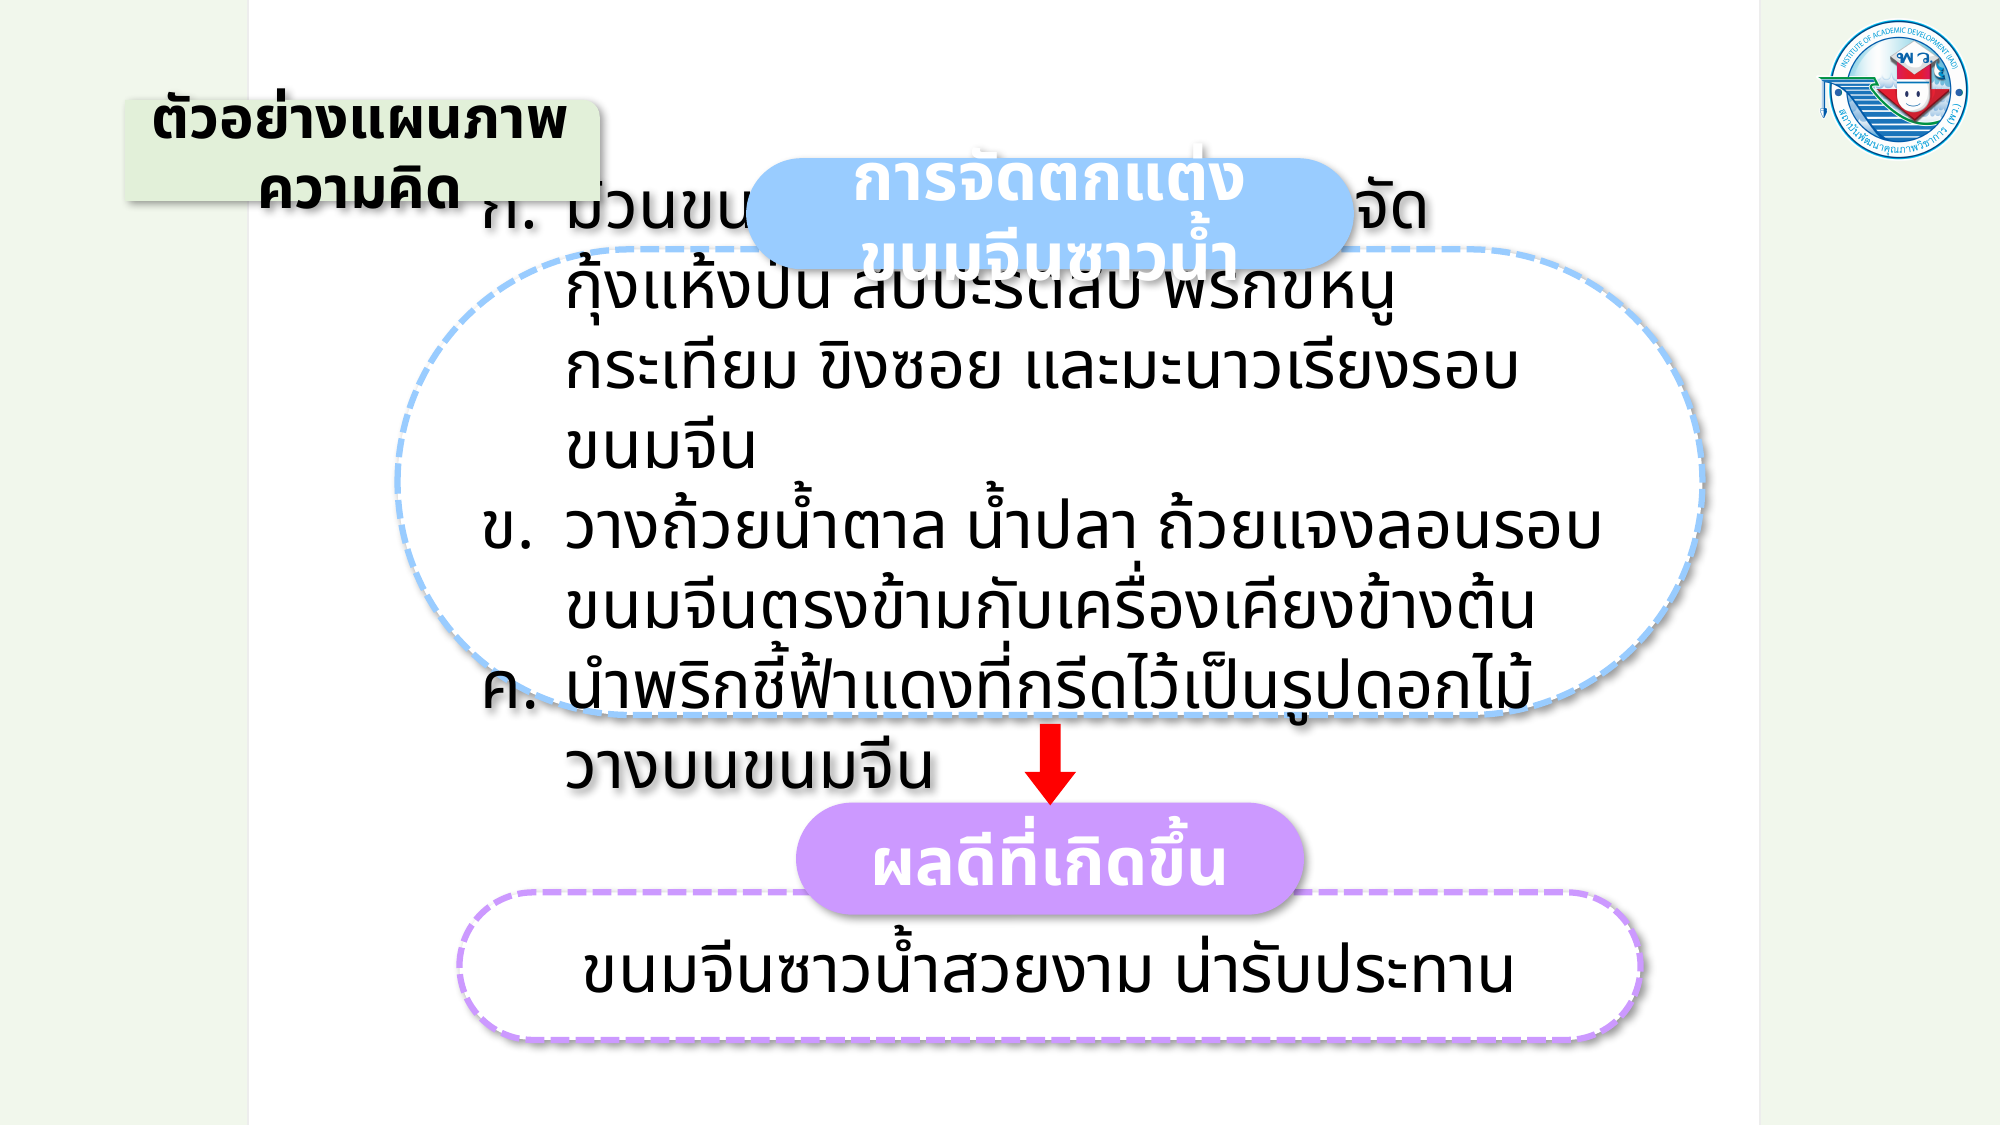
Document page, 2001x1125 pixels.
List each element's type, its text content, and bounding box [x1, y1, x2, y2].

text_box ผลดีที่เกิดขึ้น [796, 802, 1305, 915]
text_box [1024, 723, 1077, 806]
text_box [0, 0, 249, 1125]
picture [1816, 18, 1970, 161]
text_box ตัวอย่างแผนภาพความคิด [124, 98, 601, 202]
text_box [1759, 0, 2000, 1125]
text_box การจัดตกแต่งขนมจีนซาวน้ำ [746, 158, 1354, 270]
text_box ม้วนขนมจีนลงในจานเป็นคำ ๆ จัดกุ้งแห้งป่น สับปะรดสับ พริกขี้หนู กระเทียม ขิงซอย และมะนาวเรียงรอบขนมจีน วางถ้วยน้ำตาล น้ำปลา ถ้วยแจงลอนรอบขนมจีนตรงข้ามกับเครื่องเคียงข้างต้น นำพริกชี้ฟ้าแดงที่กรีดไว้เป็นรูปดอกไม้วางบนขนมจีน [396, 248, 1704, 717]
text_box ขนมจีนซาวน้ำสวยงาม น่ารับประทาน [458, 891, 1642, 1041]
